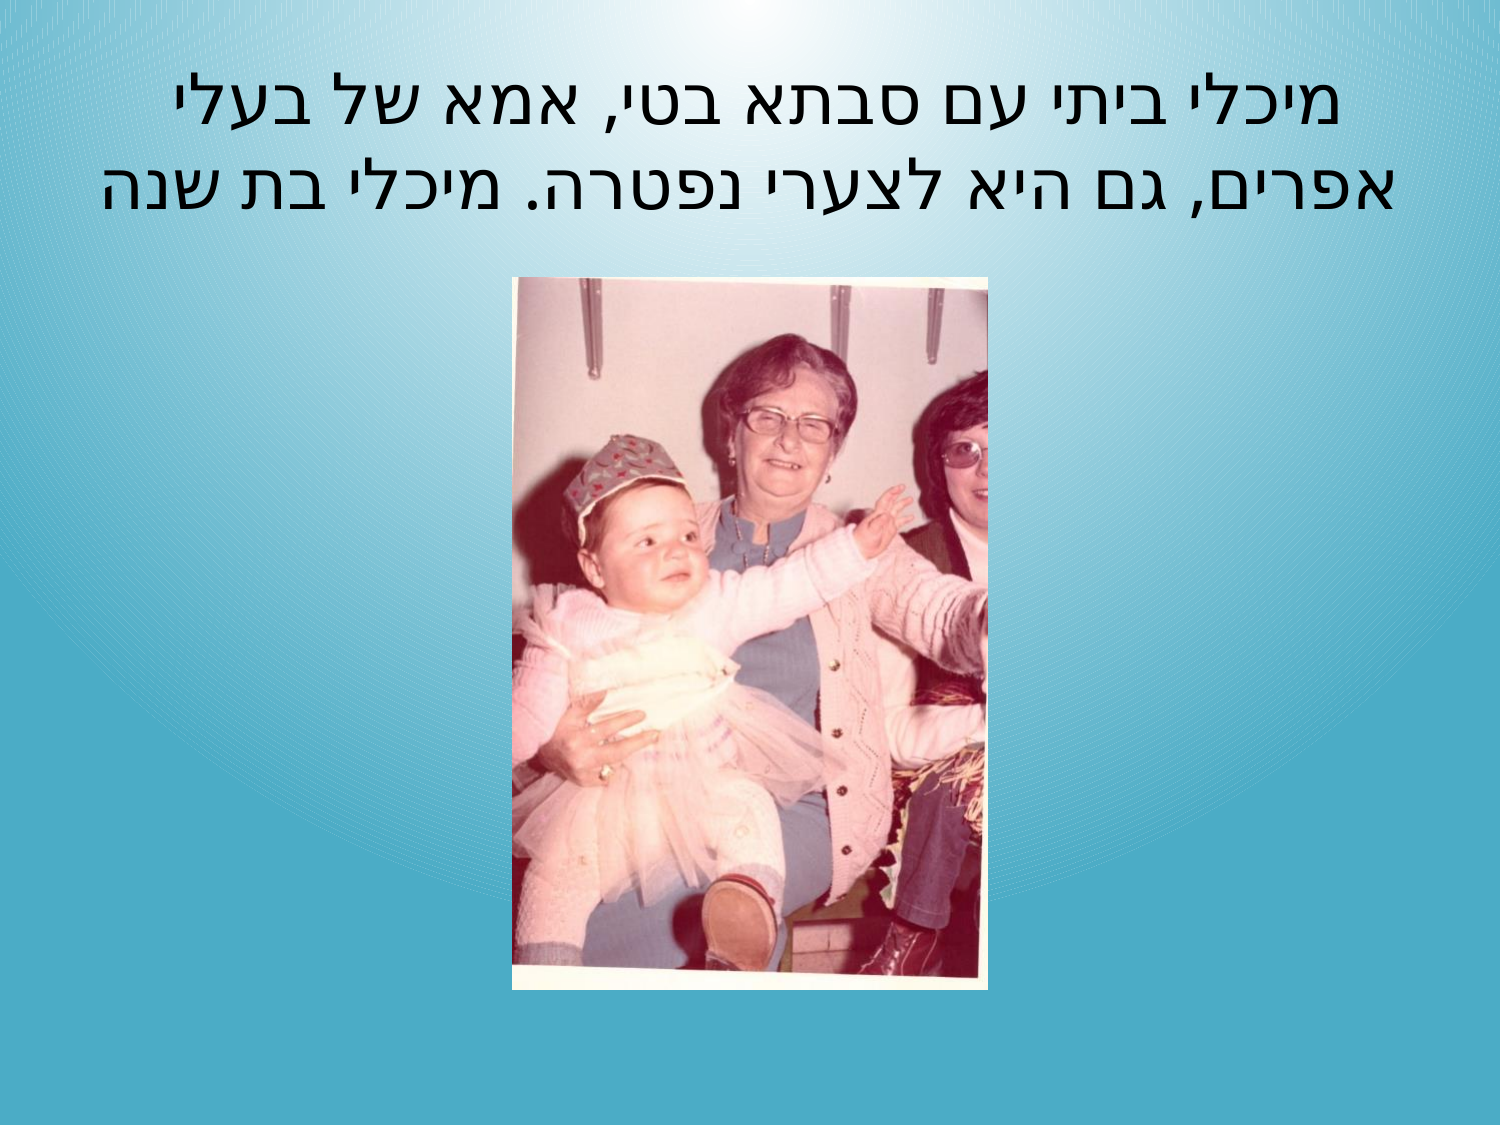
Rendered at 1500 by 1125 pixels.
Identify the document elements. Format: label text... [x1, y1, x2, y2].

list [512, 277, 988, 990]
title מיכלי ביתי עם סבתא בטי, אמא של בעלי אפרים, גם היא לצערי נפטרה. מיכלי בת שנה [75, 45, 1425, 233]
